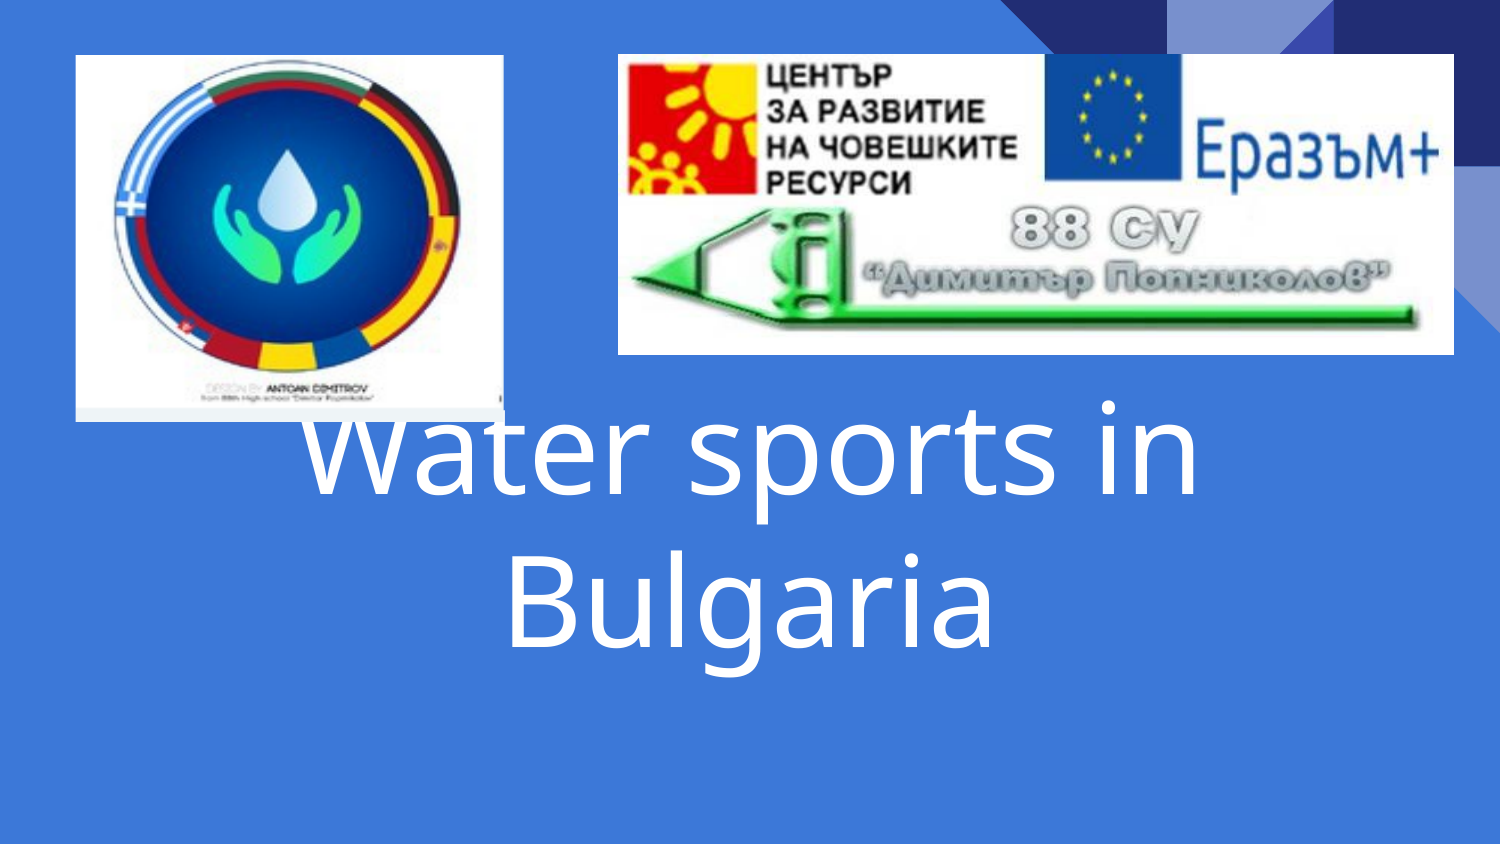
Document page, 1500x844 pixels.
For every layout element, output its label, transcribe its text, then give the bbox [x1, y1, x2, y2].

picture [618, 54, 1454, 355]
picture [75, 54, 504, 423]
title Water sports in Bulgaria [75, 478, 1425, 688]
